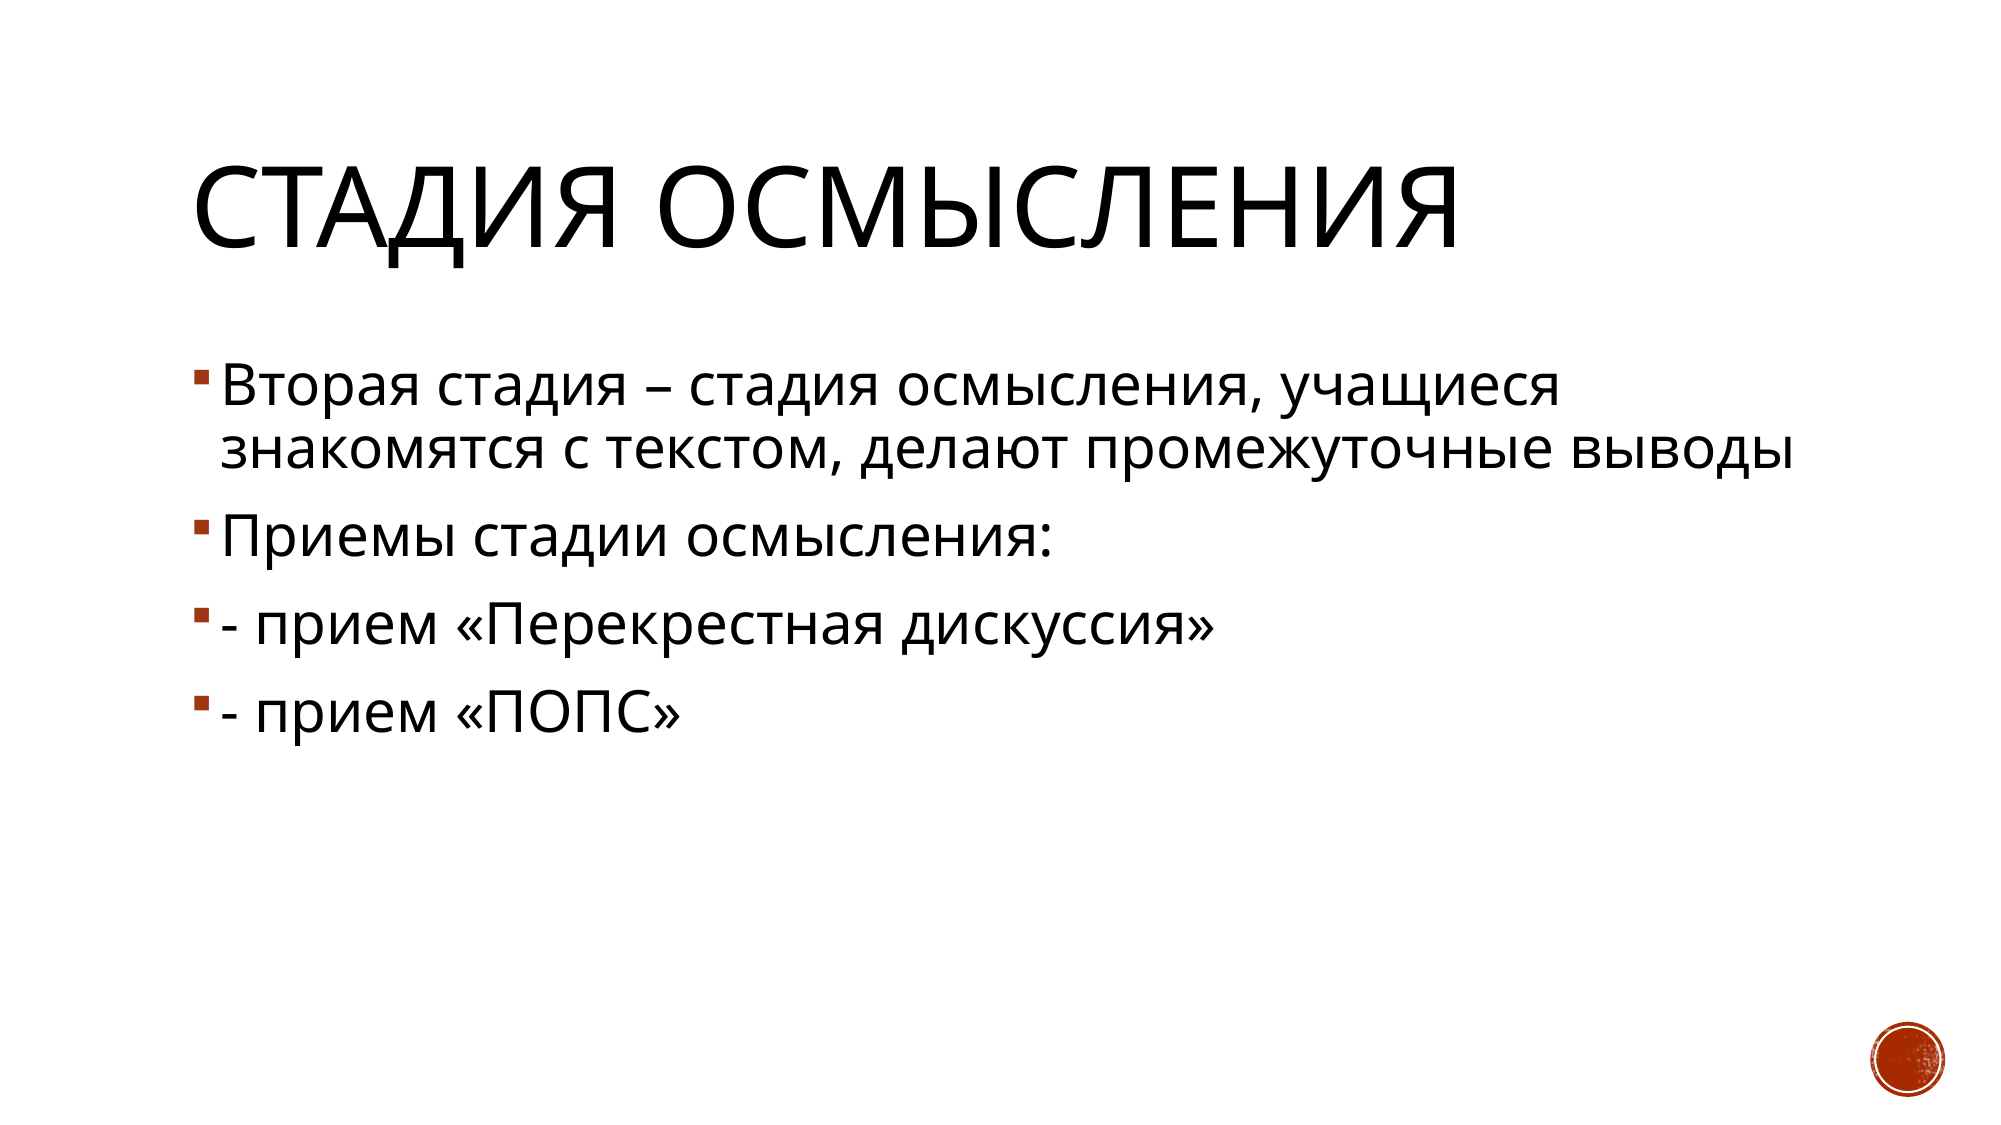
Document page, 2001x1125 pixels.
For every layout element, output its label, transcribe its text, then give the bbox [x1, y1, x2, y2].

list Вторая стадия – стадия осмысления, учащиеся знакомятся с текстом, делают промежуточные выводы Приемы стадии осмысления: - прием «Перекрестная дискуссия» - прием «ПОПС» [175, 348, 1826, 1013]
title Стадия осмысления [175, 79, 1826, 344]
